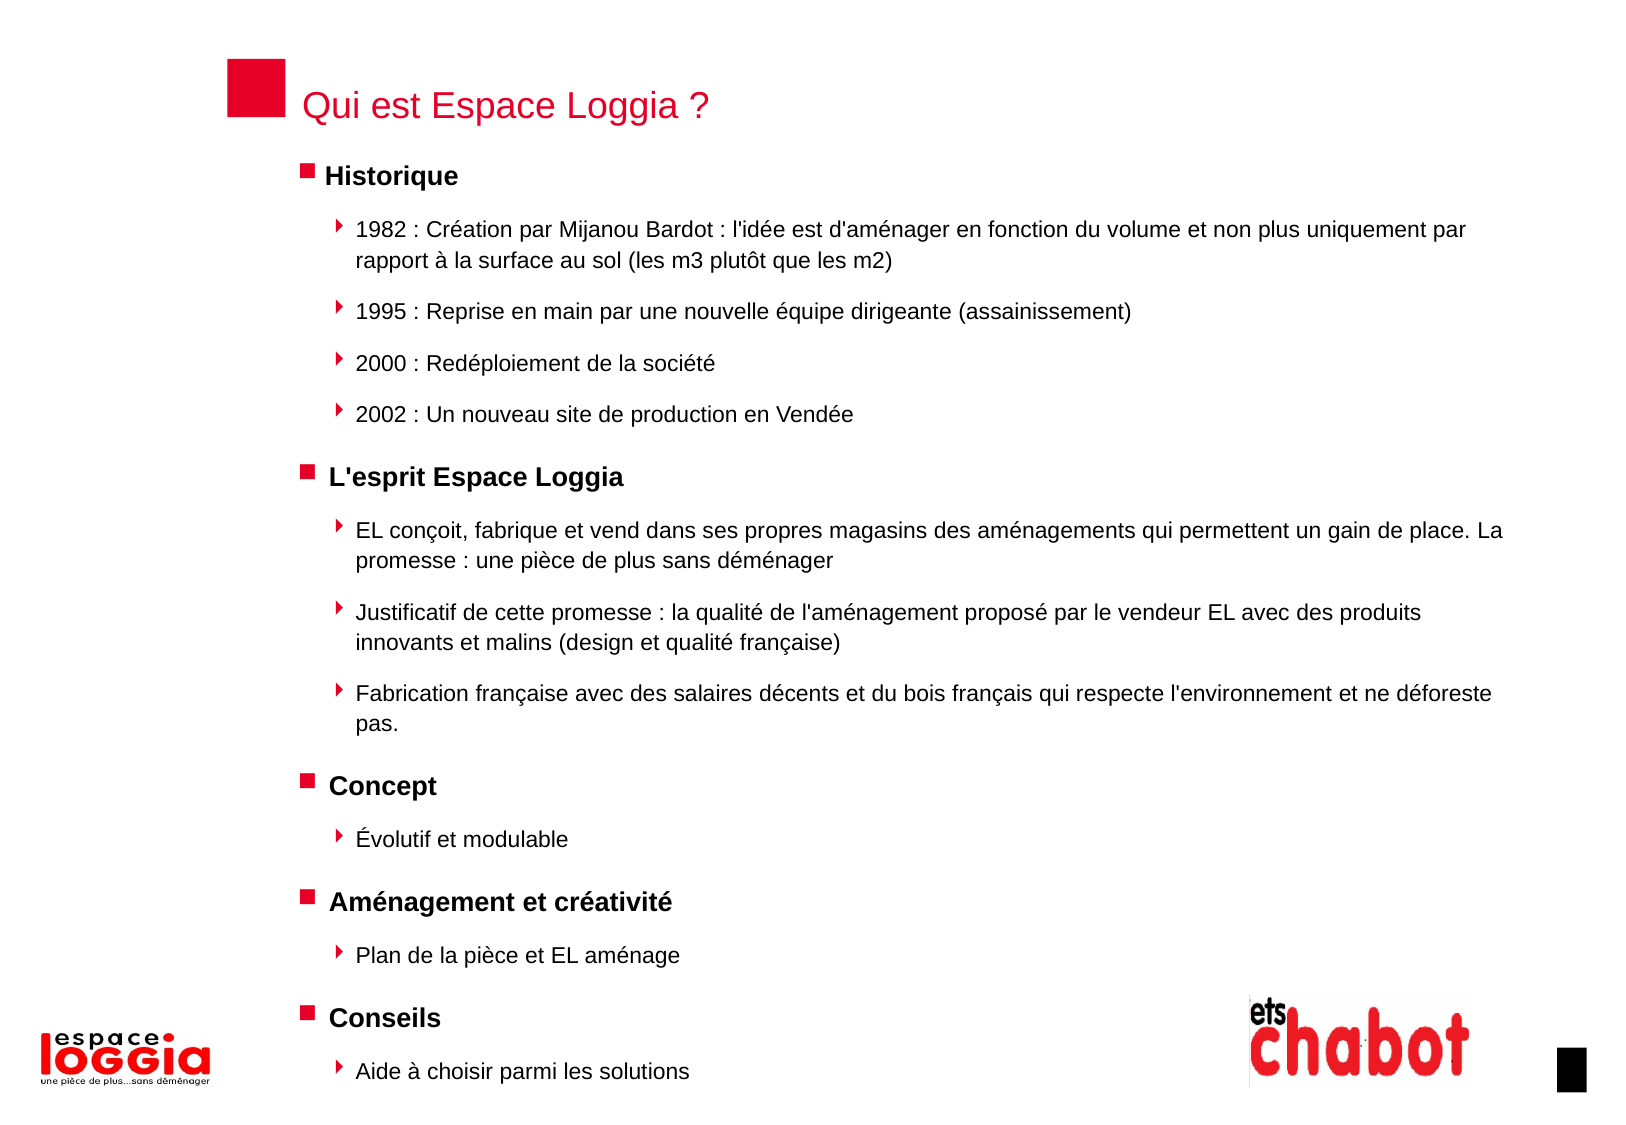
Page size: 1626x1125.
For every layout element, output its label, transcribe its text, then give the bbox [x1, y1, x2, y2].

picture [41, 1033, 212, 1087]
picture [1249, 994, 1474, 1087]
title Qui est Espace Loggia ? [287, 73, 1588, 277]
text_box 2 [1557, 1047, 1587, 1093]
list Historique 1982 : Création par Mijanou Bardot : l'idée est d'aménager en fonction du volume et non plus uniquement par rapport à la surface au sol (les m3 plutôt que les m2) 1995 : Reprise en main par une nouvelle équipe dirigeante (assainissement) 2000 : Redéploiement de la société 2002 : Un nouveau site de production en Vendée L'esprit Espace Loggia EL conçoit, fabrique et vend dans ses propres magasins des aménagements qui permettent un gain de place. La promesse : une pièce de plus sans déménager Justificatif de cette promesse : la qualité de l'aménagement proposé par le vendeur EL avec des produits innovants et malins (design et qualité française) Fabrication française avec des salaires décents et du bois français qui respecte l'environnement et ne déforeste pas. Concept Évolutif et modulable Aménagement et créativité Plan de la pièce et EL aménage Conseils Aide à choisir parmi les solutions [297, 147, 1536, 1125]
